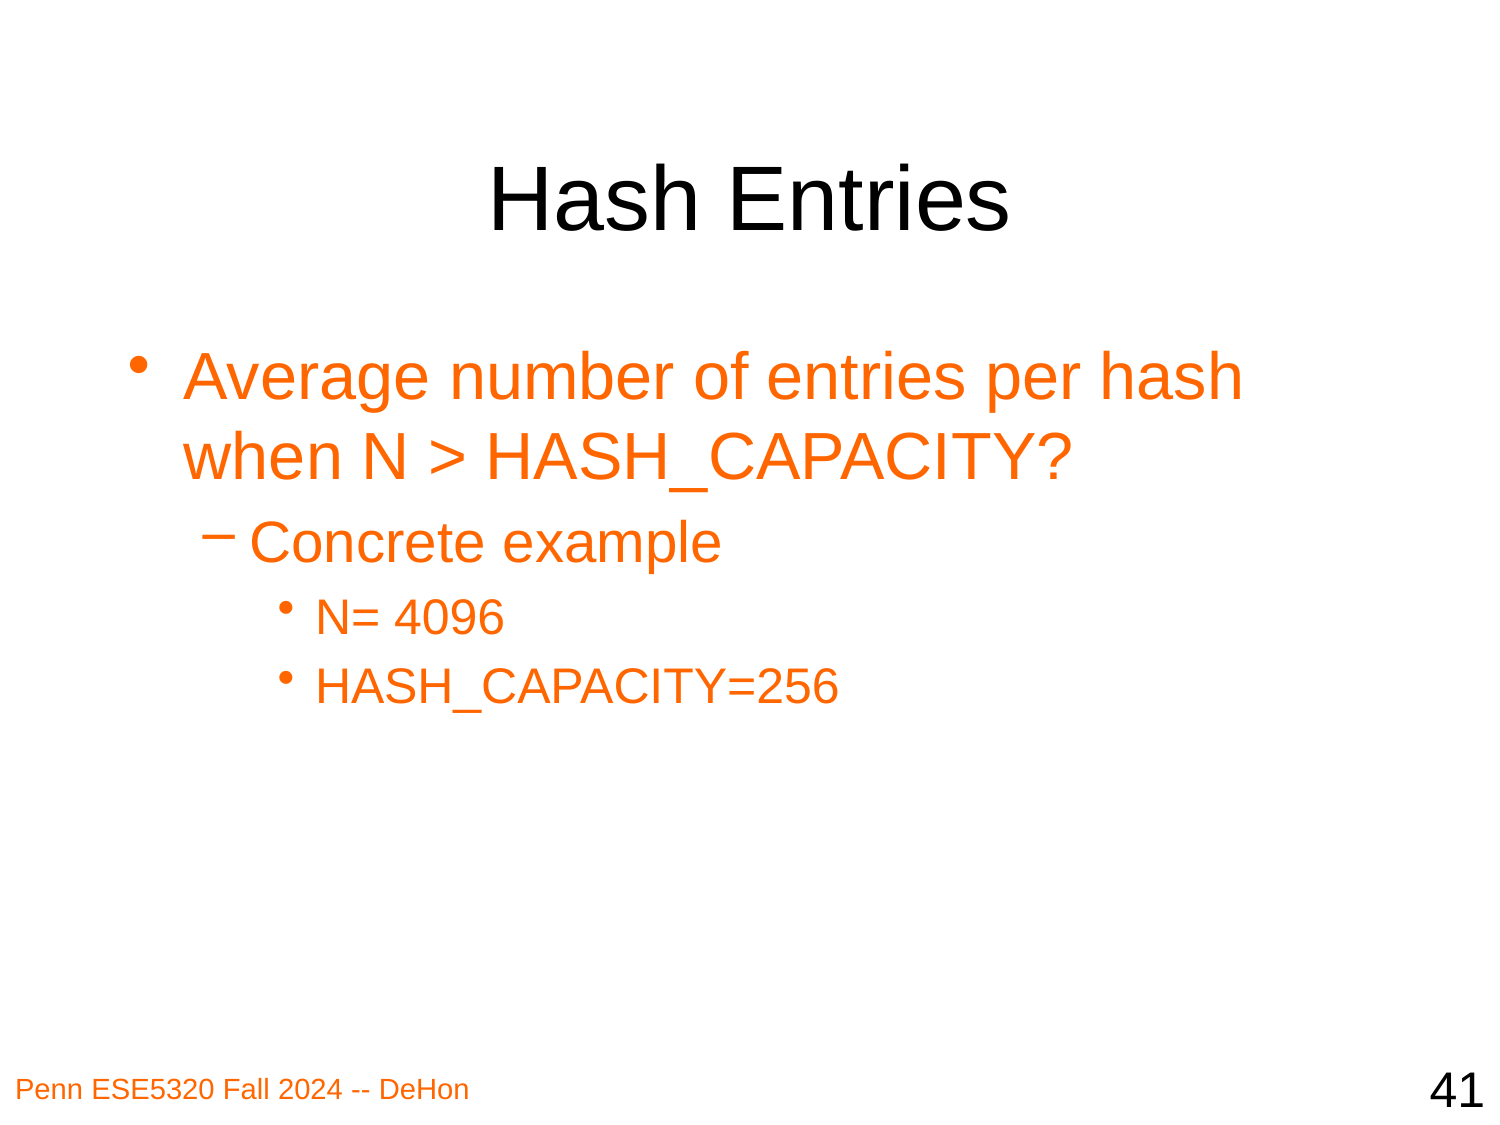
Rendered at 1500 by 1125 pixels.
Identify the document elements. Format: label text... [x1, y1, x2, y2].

slide_number Penn ESE5320 Fall 2024 -- DeHon [0, 1062, 576, 1125]
list Average number of entries per hash when N > HASH_CAPACITY? Concrete example N= 4096 HASH_CAPACITY=256 [112, 324, 1388, 1001]
title Hash Entries [112, 99, 1388, 288]
slide_number 41 [1187, 1049, 1500, 1125]
